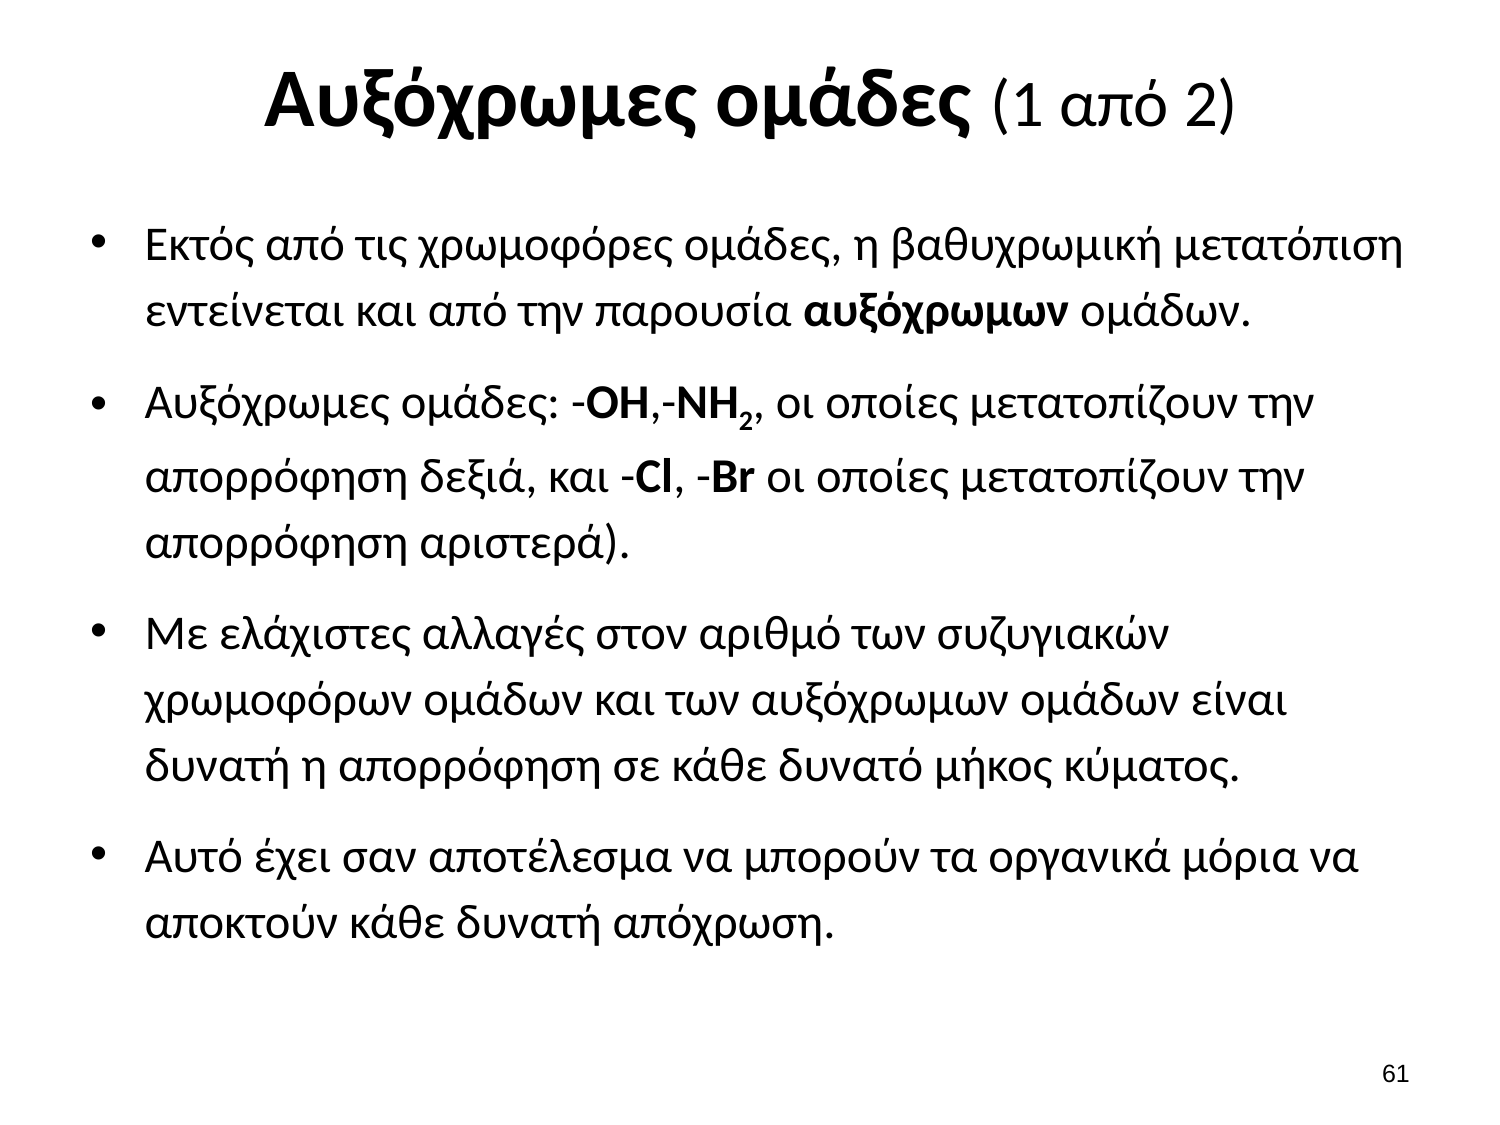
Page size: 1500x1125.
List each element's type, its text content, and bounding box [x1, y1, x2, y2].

slide_number 60 [1074, 1042, 1425, 1103]
title Αυξόχρωμες ομάδες (1 από 2) [76, 19, 1427, 169]
list Εκτός από τις χρωμοφόρες ομάδες, η βαθυχρωμική μετατόπιση εντείνεται και από την παρουσία αυξόχρωμων ομάδων. Αυξόχρωμες ομάδες: -OH,-NH2, οι οποίες μετατοπίζουν την απορρόφηση δεξιά, και -Cl, -Br οι οποίες μετατοπίζουν την απορρόφηση αριστερά). Με ελάχιστες αλλαγές στον αριθμό των συζυγιακών χρωμοφόρων ομάδων και των αυξόχρωμων ομάδων είναι δυνατή η απορρόφηση σε κάθε δυνατό μήκος κύματος. Αυτό έχει σαν αποτέλεσμα να μπορούν τα οργανικά μόρια να αποκτούν κάθε δυνατή απόχρωση. [75, 196, 1425, 1024]
